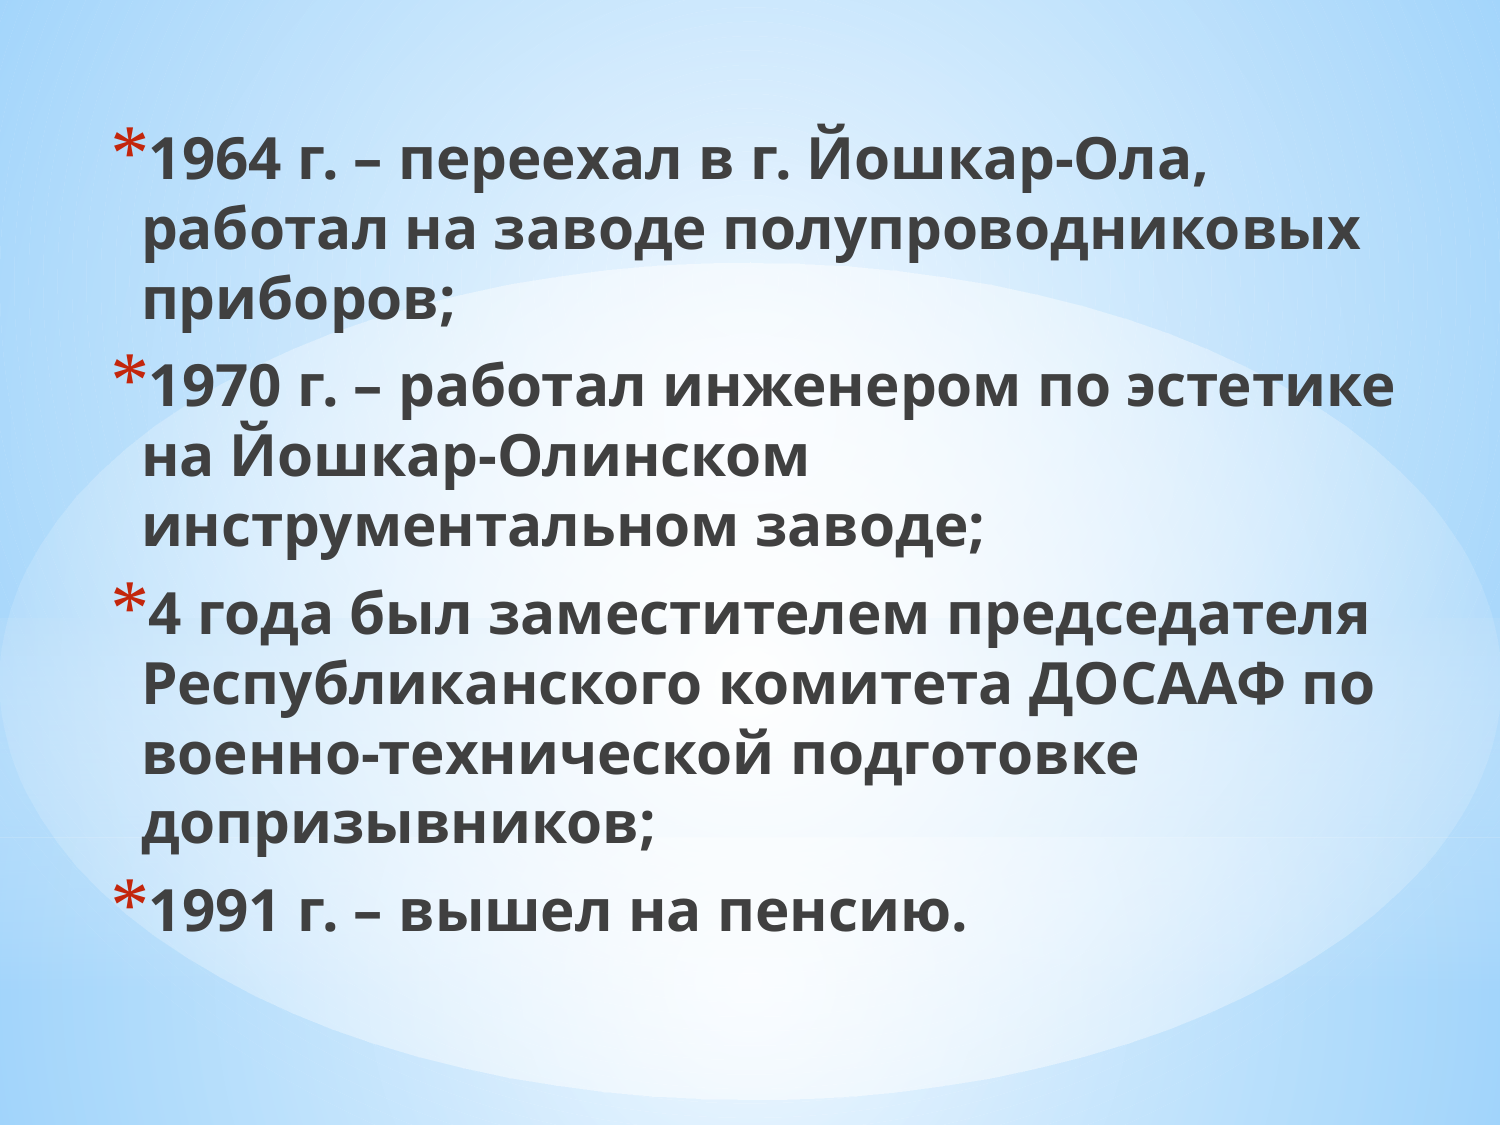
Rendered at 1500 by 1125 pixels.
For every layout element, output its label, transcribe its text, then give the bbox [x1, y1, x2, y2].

list 1964 г. – переехал в г. Йошкар-Ола, работал на заводе полупроводниковых приборов; 1970 г. – работал инженером по эстетике на Йошкар-Олинском инструментальном заводе; 4 года был заместителем председателя Республиканского комитета ДОСААФ по военно-технической подготовке допризывников; 1991 г. – вышел на пенсию. [88, 113, 1439, 1012]
